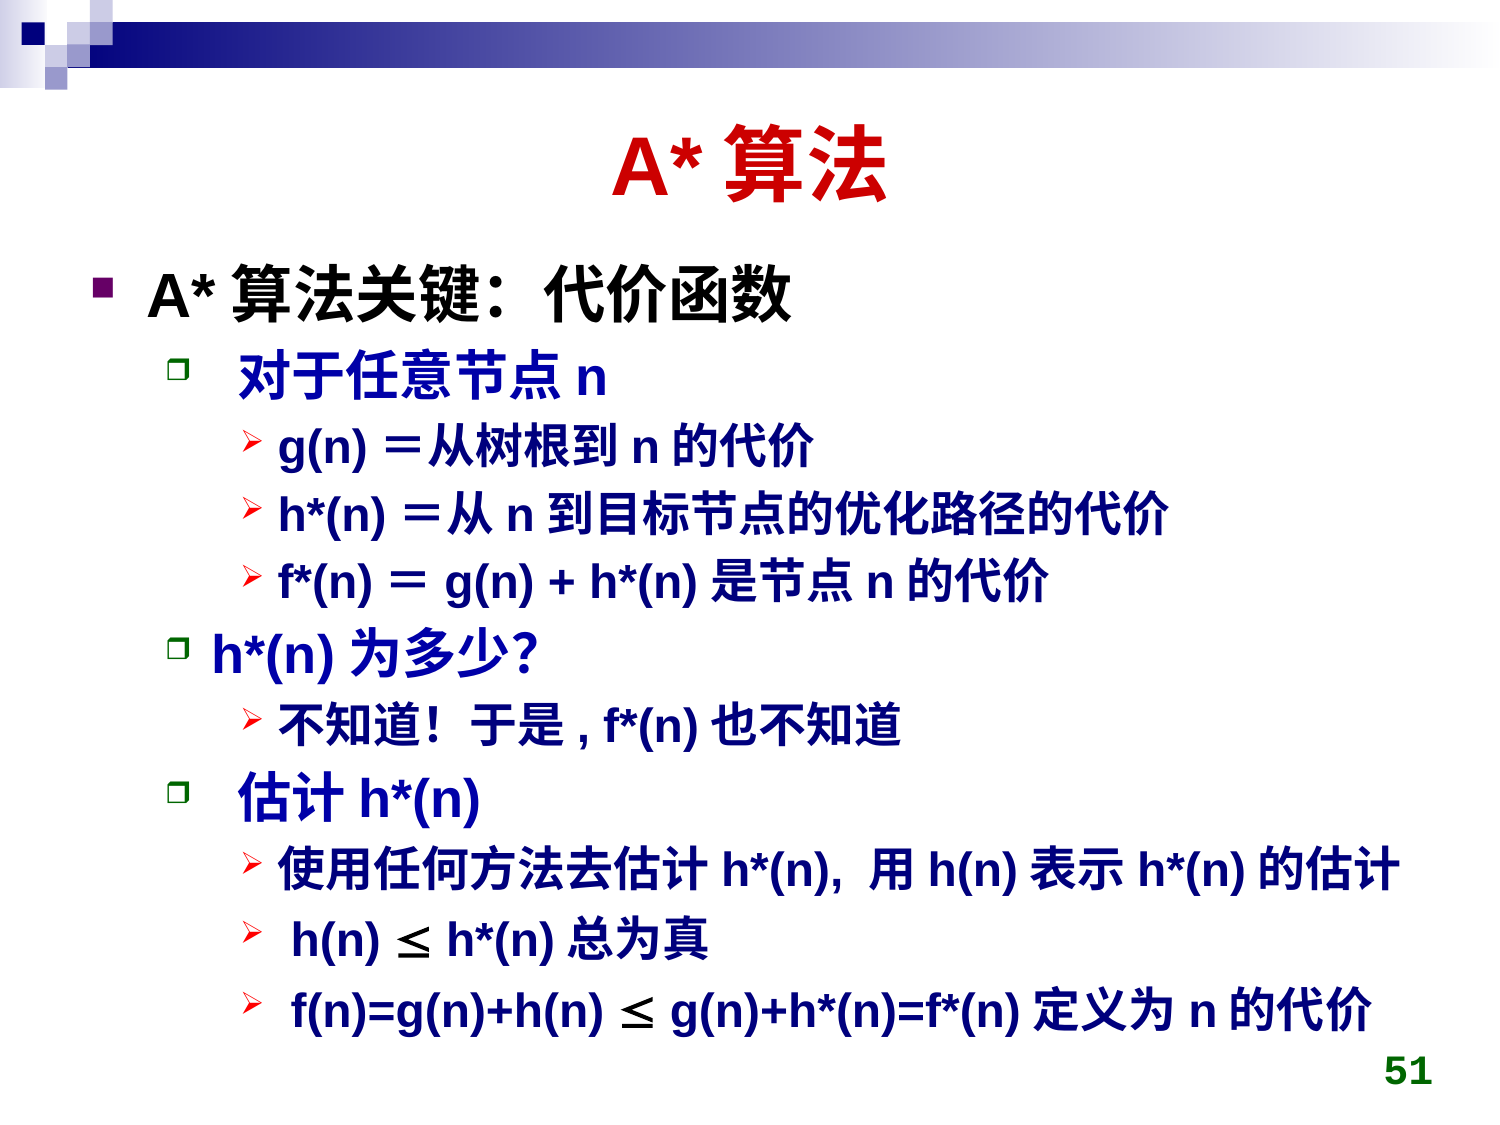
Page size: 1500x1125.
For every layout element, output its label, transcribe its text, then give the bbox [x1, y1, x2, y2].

slide_number 51 [1098, 1025, 1449, 1100]
title A*算法 [75, 75, 1425, 243]
list A*算法关键：代价函数 对于任意节点n g(n)＝从树根到n的代价 h*(n)＝从n到目标节点的优化路径的代价 f*(n)＝g(n) + h*(n)是节点n的代价 h*(n)为多少？ 不知道！于是, f*(n)也不知道 估计h*(n) 使用任何方法去估计h*(n), 用h(n)表示h*(n)的估计 h(n)  h*(n)总为真 f(n)=g(n)+h(n)  g(n)+h*(n)=f*(n)定义为n的代价 [75, 243, 1425, 1024]
